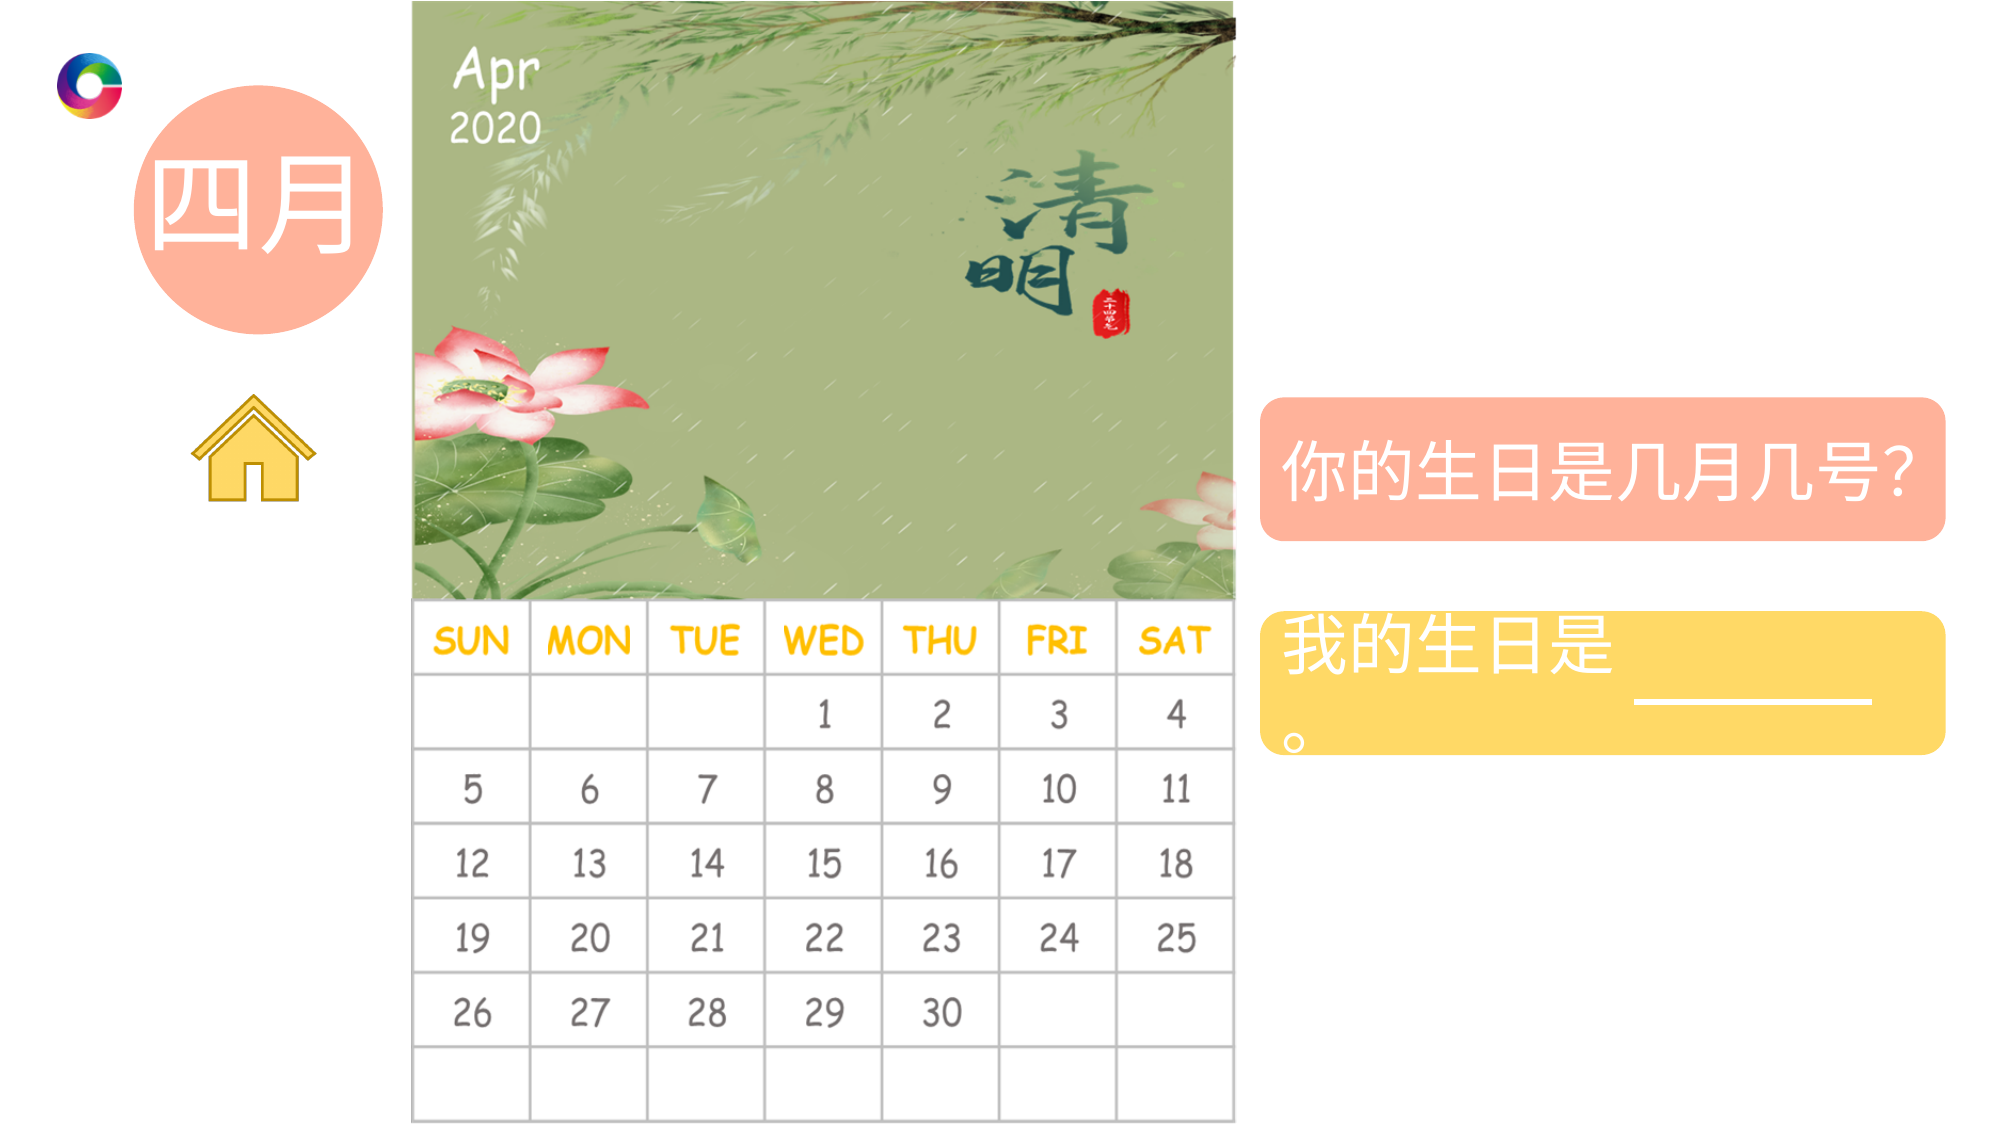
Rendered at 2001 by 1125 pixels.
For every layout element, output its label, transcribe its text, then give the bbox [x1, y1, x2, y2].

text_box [1422, 520, 1950, 666]
picture [375, 1, 1282, 1125]
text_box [35, 85, 482, 335]
picture [184, 378, 323, 517]
picture [57, 53, 122, 85]
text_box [1282, 611, 1946, 756]
text_box 你的生日是几月几号？ [1282, 396, 1947, 543]
